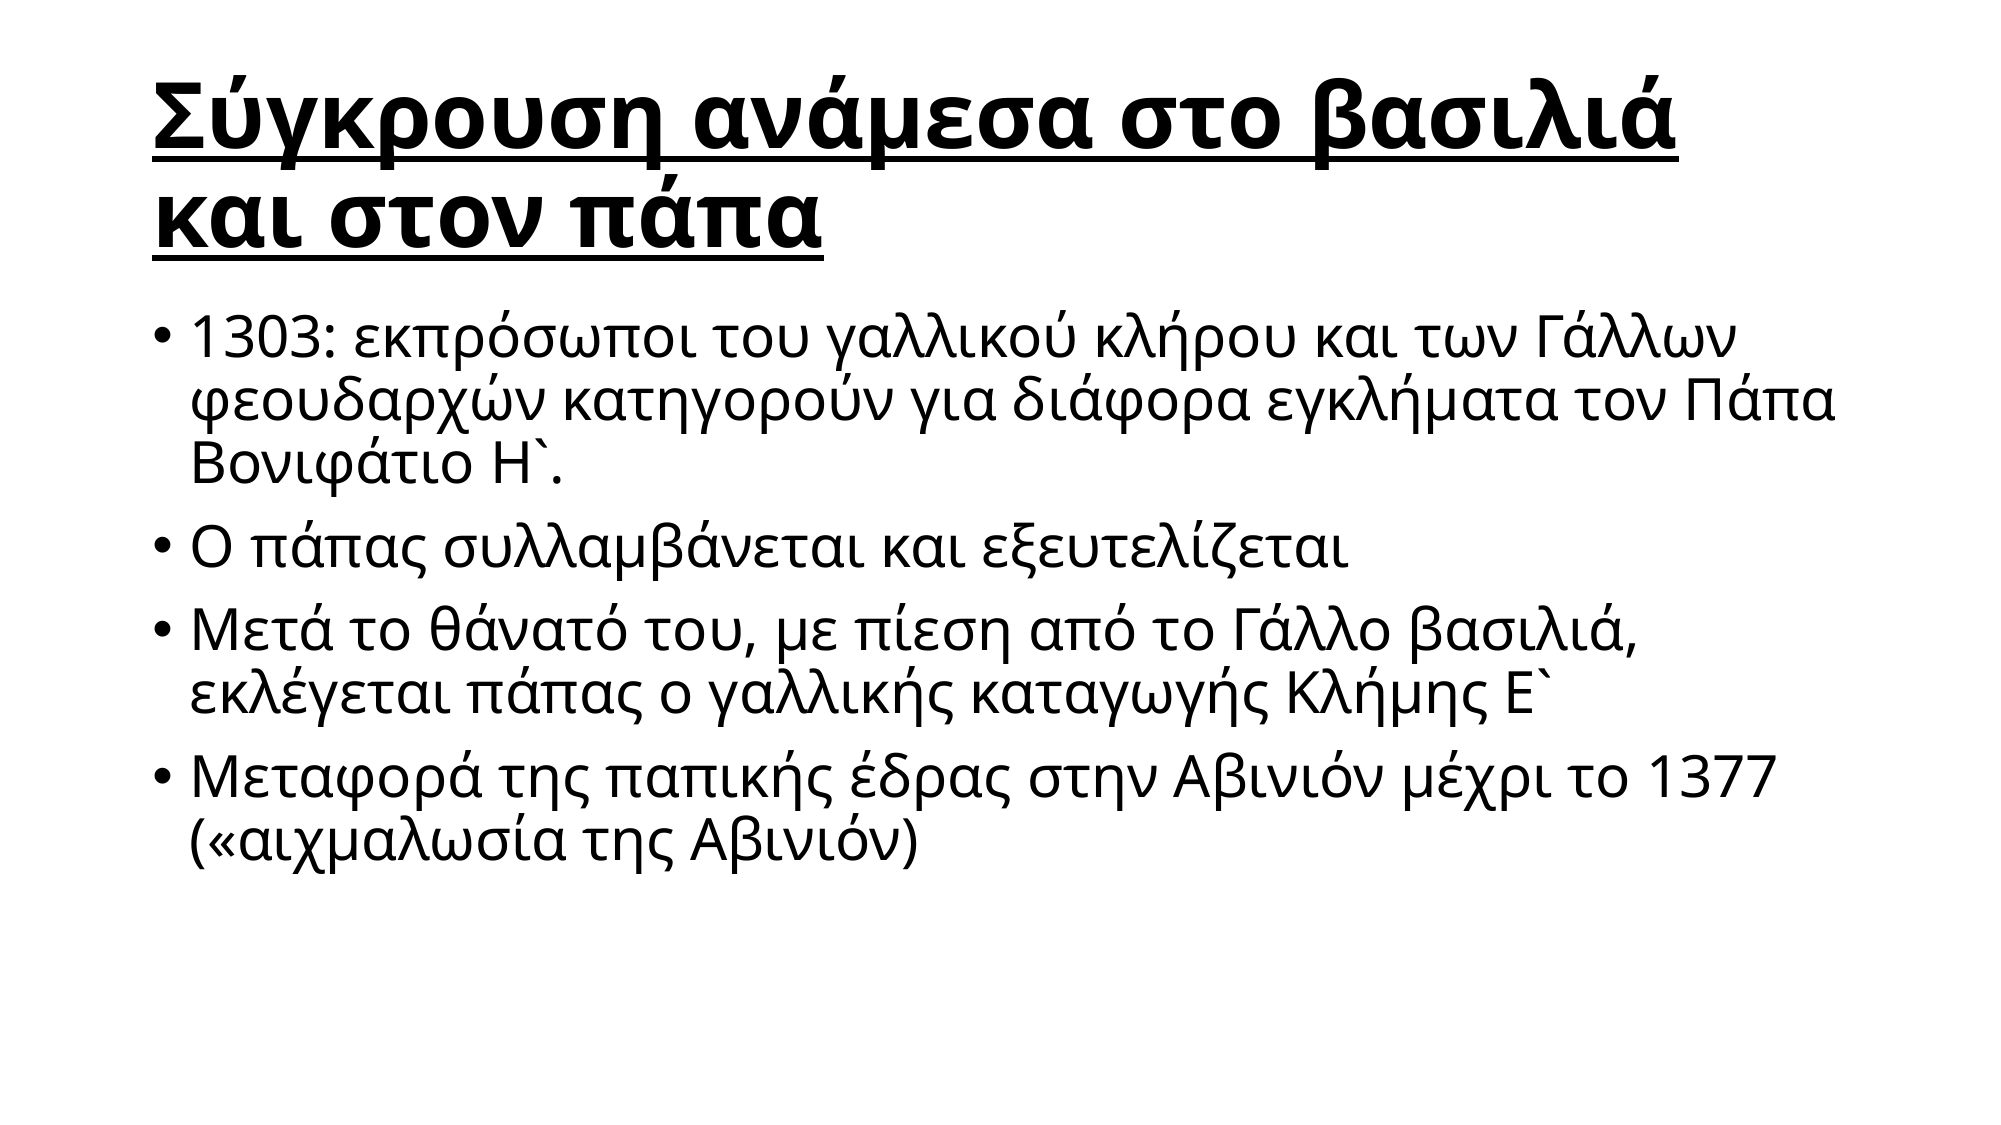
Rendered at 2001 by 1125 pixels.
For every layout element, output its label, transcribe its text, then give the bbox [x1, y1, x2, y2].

title Σύγκρουση ανάμεσα στο βασιλιά και στον πάπα [137, 59, 1863, 278]
list 1303: εκπρόσωποι του γαλλικού κλήρου και των Γάλλων φεουδαρχών κατηγορούν για διάφορα εγκλήματα τον Πάπα Βονιφάτιο Η`. Ο πάπας συλλαμβάνεται και εξευτελίζεται Μετά το θάνατό του, με πίεση από το Γάλλο βασιλιά, εκλέγεται πάπας ο γαλλικής καταγωγής Κλήμης Ε` Μεταφορά της παπικής έδρας στην Αβινιόν μέχρι το 1377 («αιχμαλωσία της Αβινιόν) [137, 299, 1863, 1014]
